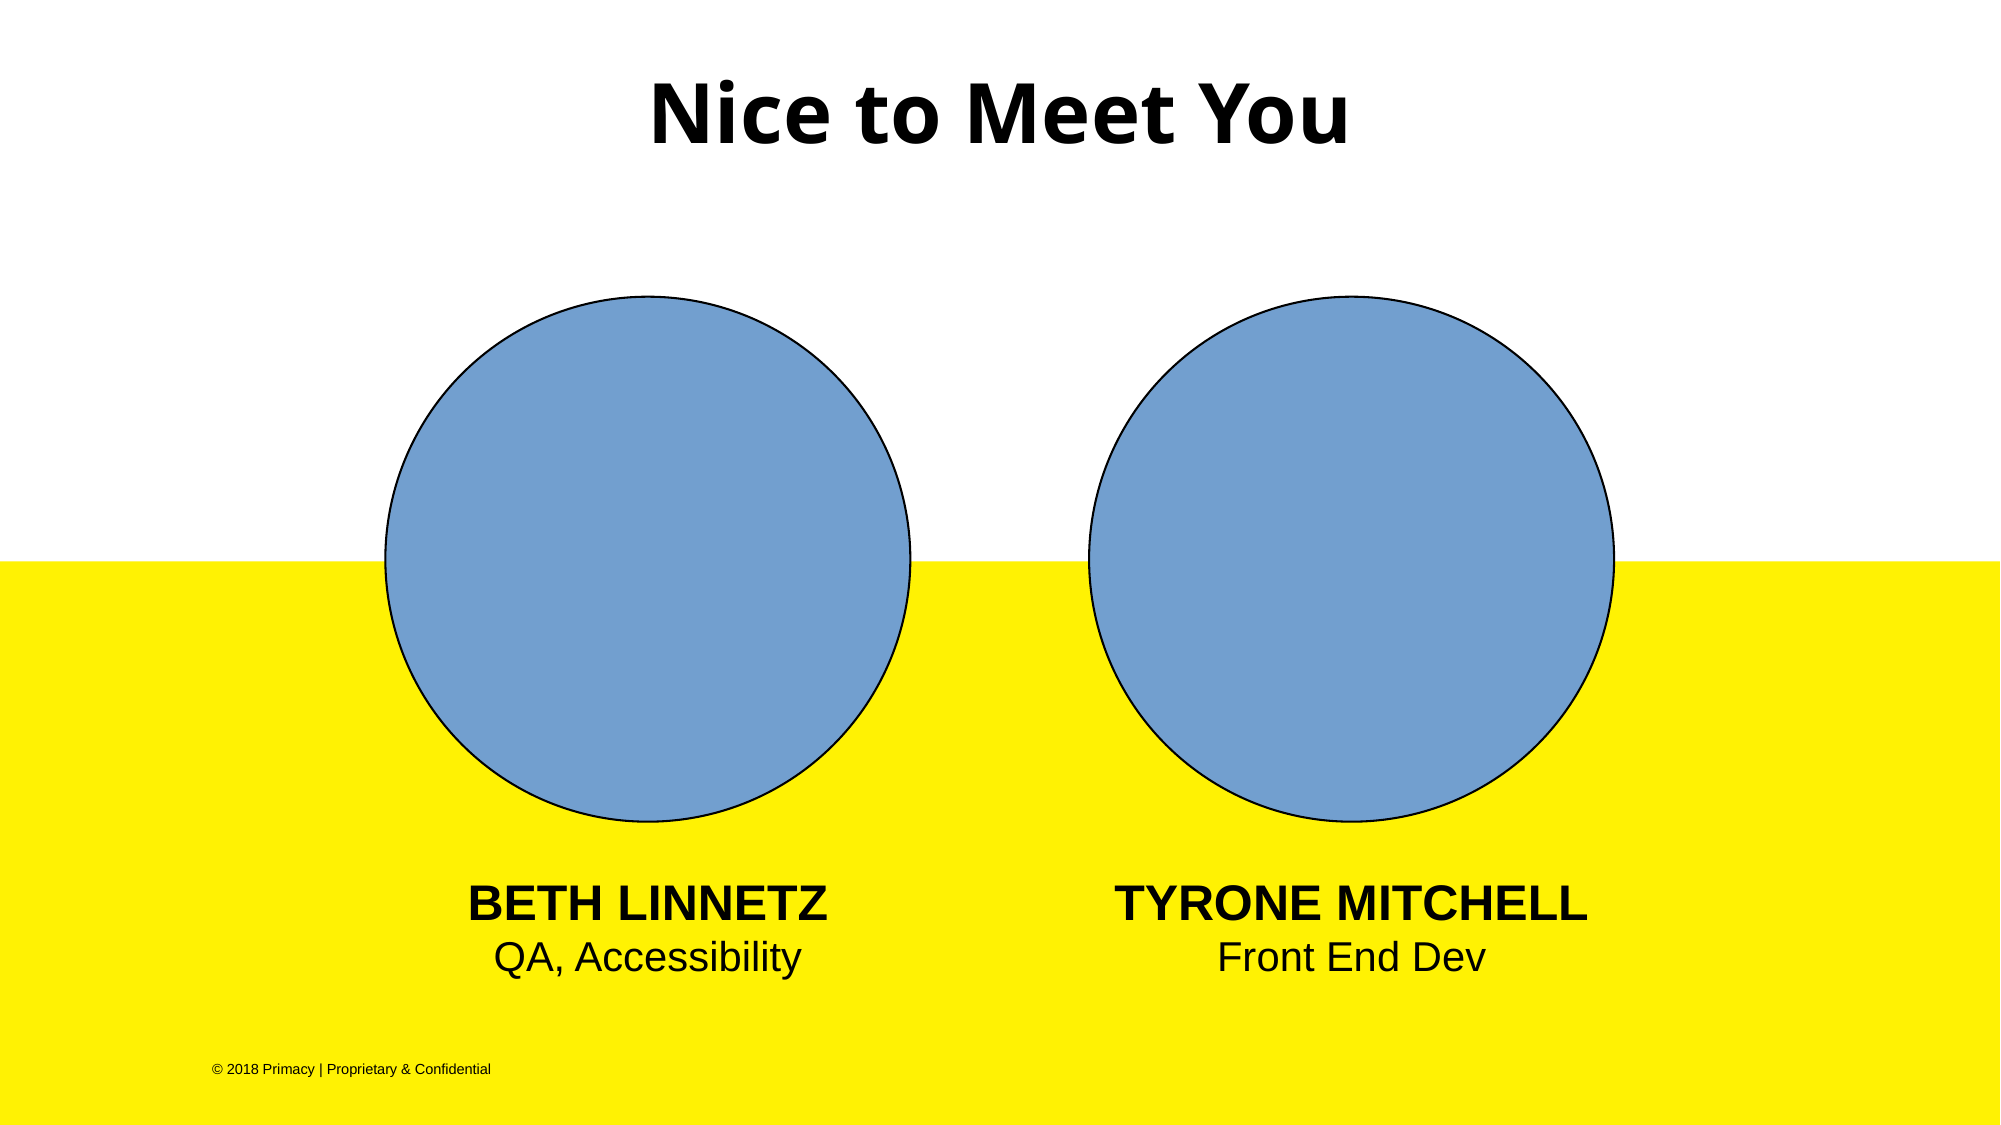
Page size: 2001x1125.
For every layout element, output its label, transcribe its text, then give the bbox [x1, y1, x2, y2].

list Tyrone Mitchell [1089, 870, 1615, 930]
list Beth Linnetz [385, 870, 911, 930]
list Front End Dev [1089, 930, 1615, 981]
picture [1089, 296, 1615, 822]
picture [385, 296, 911, 822]
title Nice to Meet You [90, 60, 1910, 161]
list QA, Accessibility [385, 930, 911, 981]
